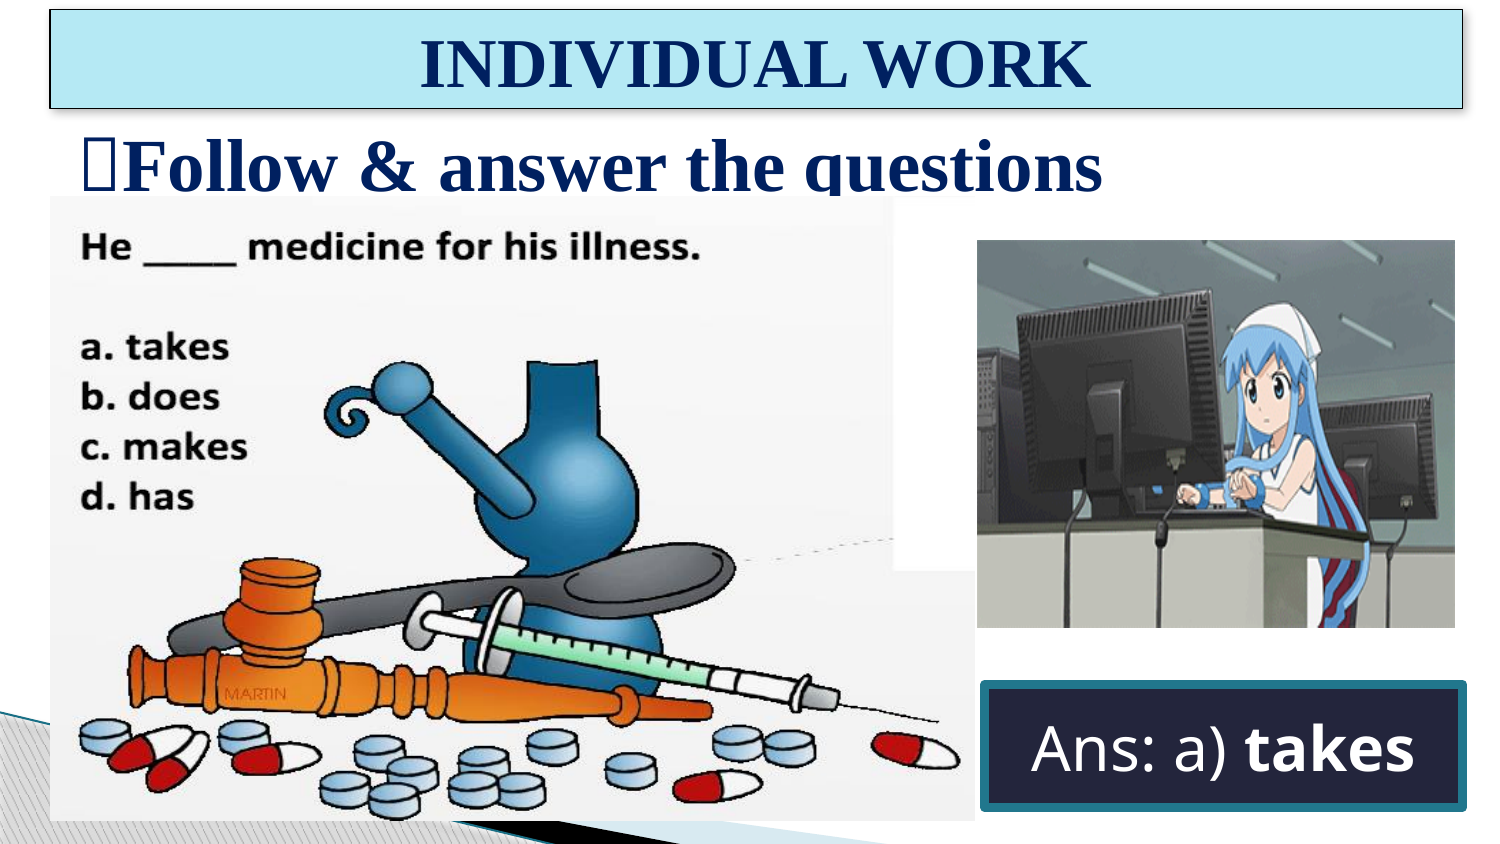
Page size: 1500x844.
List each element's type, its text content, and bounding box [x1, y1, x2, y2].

title INDIVIDUAL WORK [50, 9, 1463, 109]
text_box Ans: a) takes [981, 680, 1467, 812]
list Follow & answer the questions [24, 108, 1397, 821]
picture [49, 196, 1455, 821]
